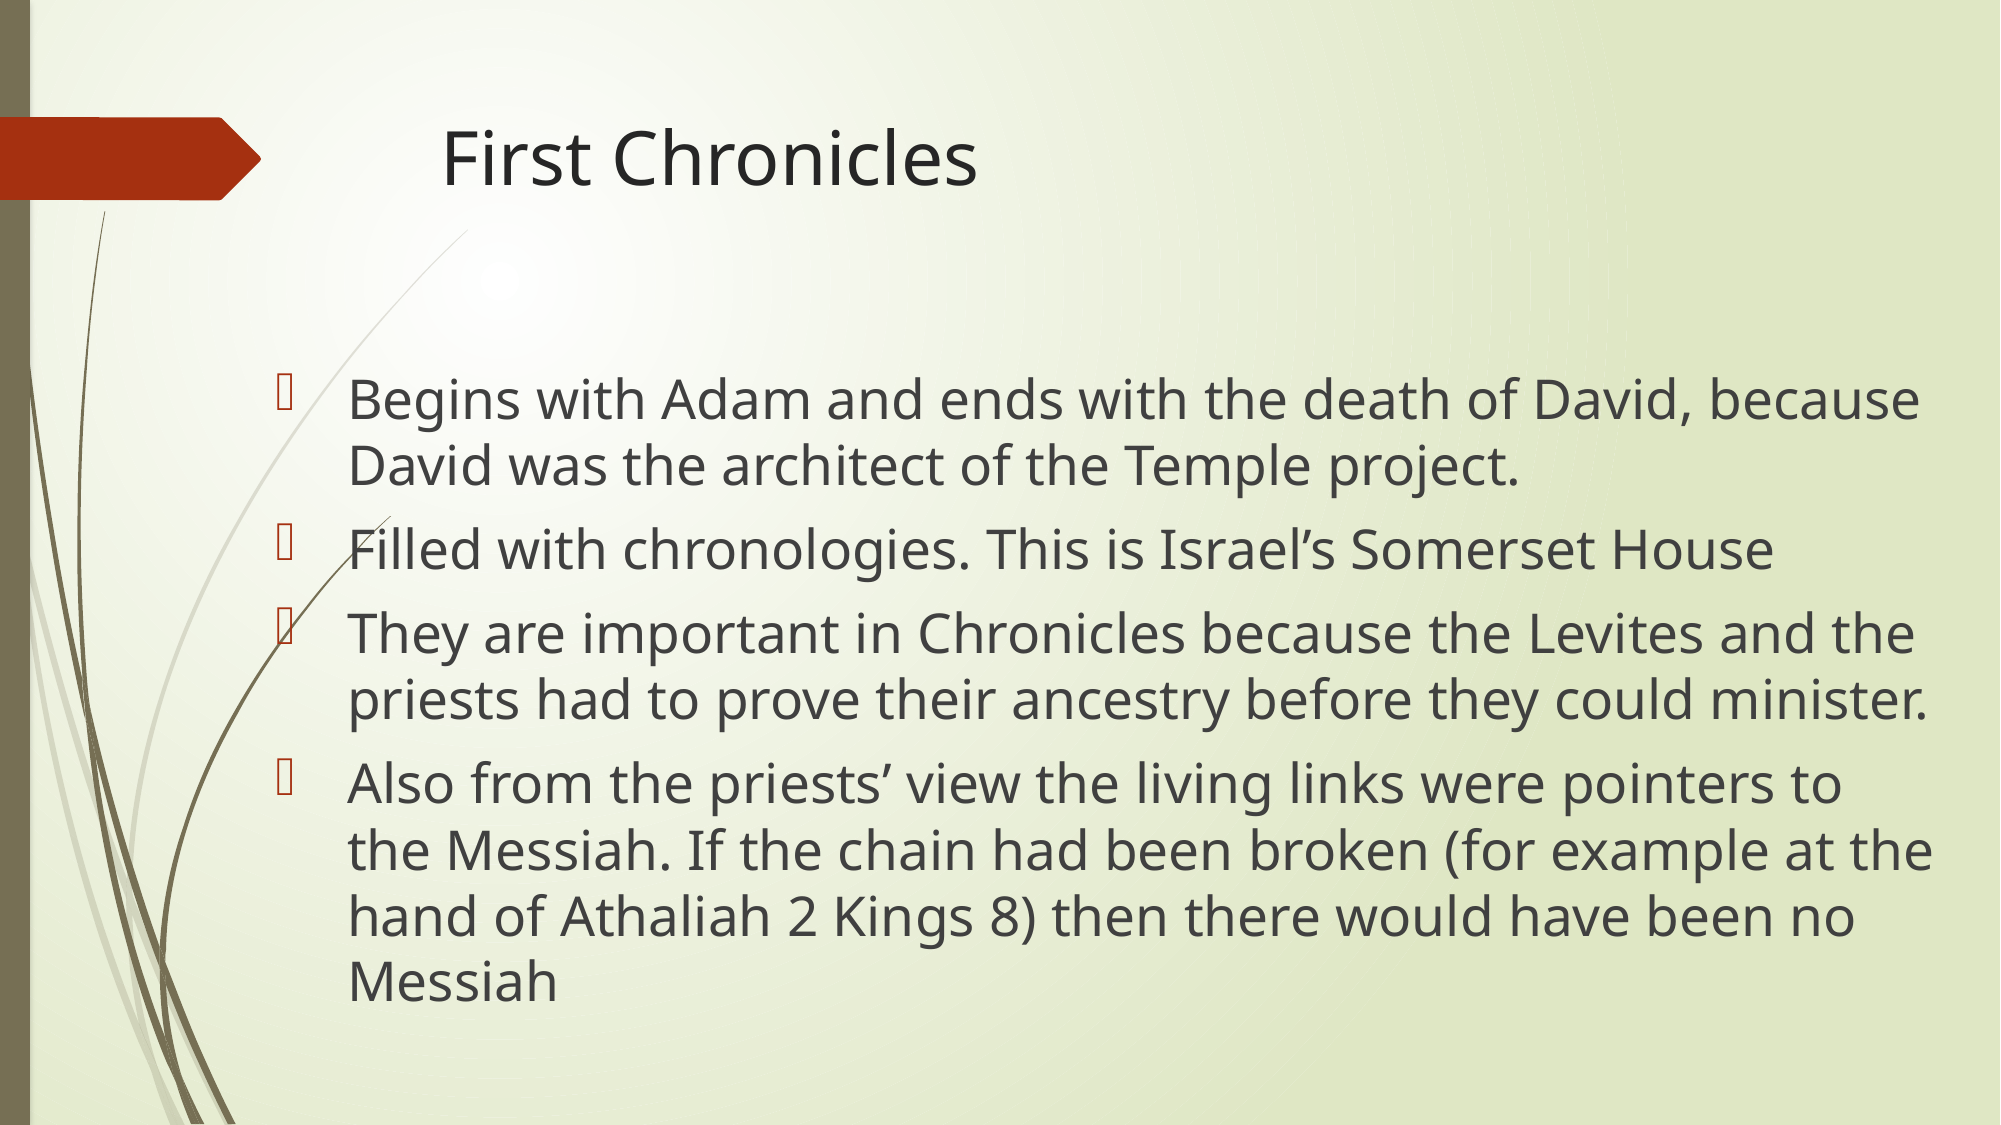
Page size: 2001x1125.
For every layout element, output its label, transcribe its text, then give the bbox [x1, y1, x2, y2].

list Begins with Adam and ends with the death of David, because David was the architect of the Temple project. Filled with chronologies. This is Israel’s Somerset House They are important in Chronicles because the Levites and the priests had to prove their ancestry before they could minister. Also from the priests’ view the living links were pointers to the Messiah. If the chain had been broken (for example at the hand of Athaliah 2 Kings 8) then there would have been no Messiah [255, 356, 1953, 1055]
title First Chronicles [425, 102, 1888, 235]
